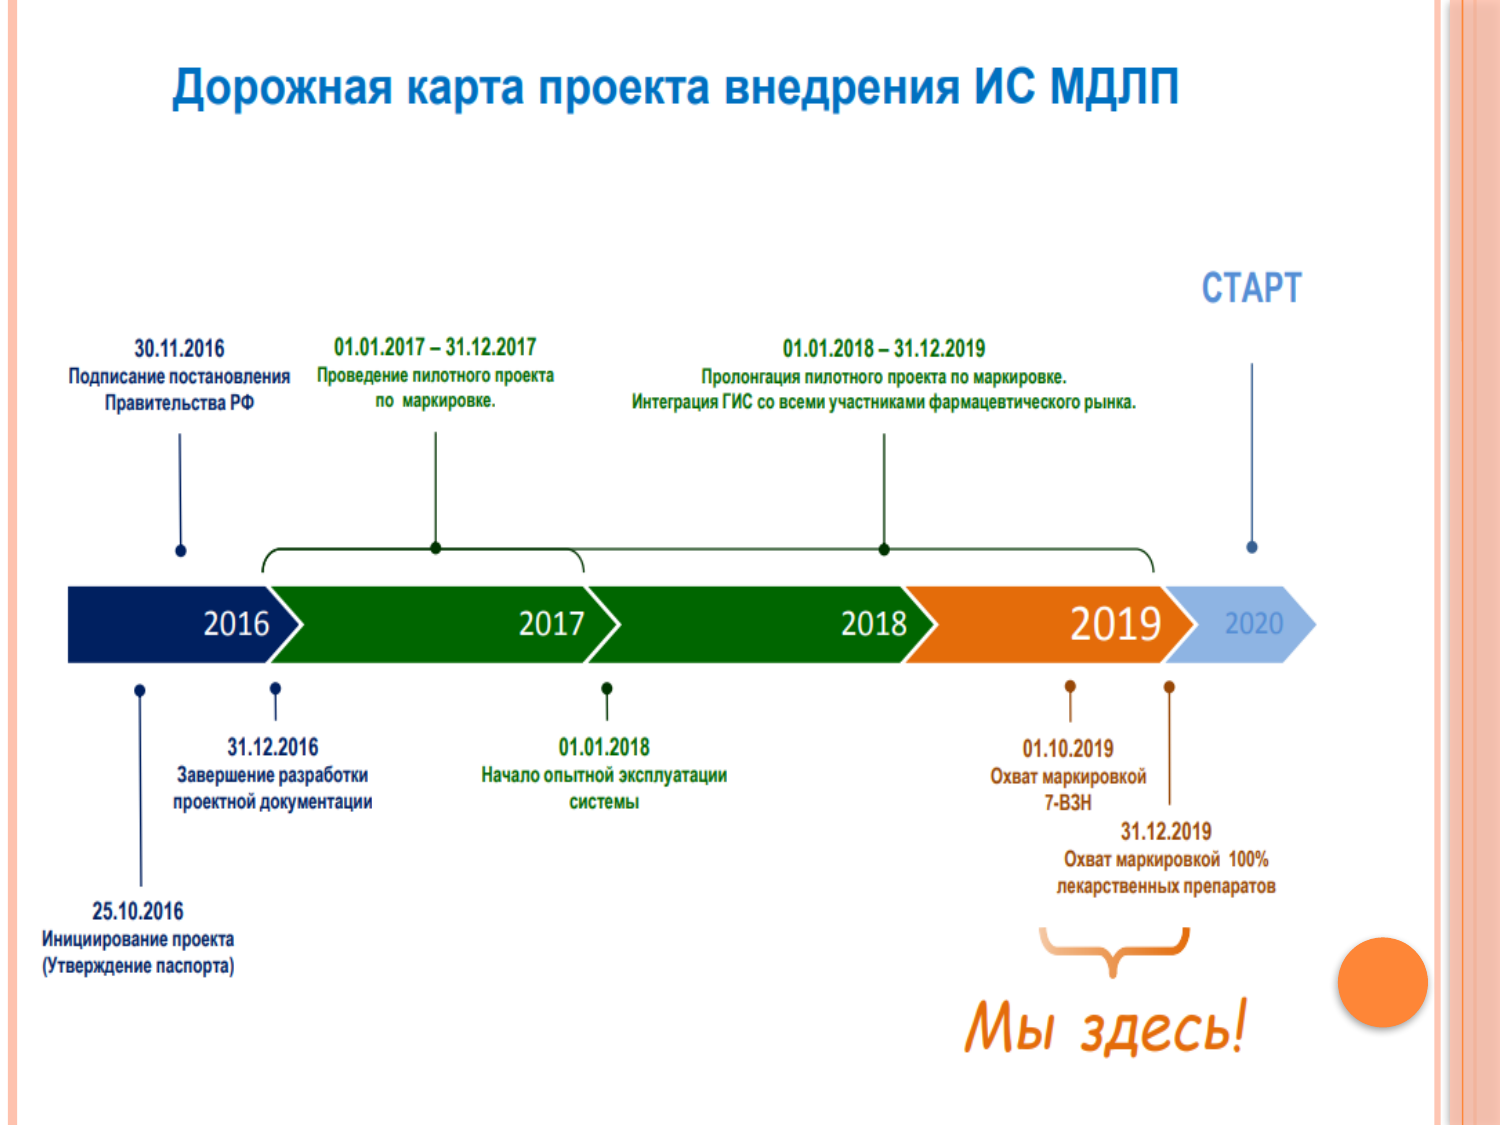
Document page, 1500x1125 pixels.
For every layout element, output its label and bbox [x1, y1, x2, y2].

list [34, 46, 1325, 1063]
